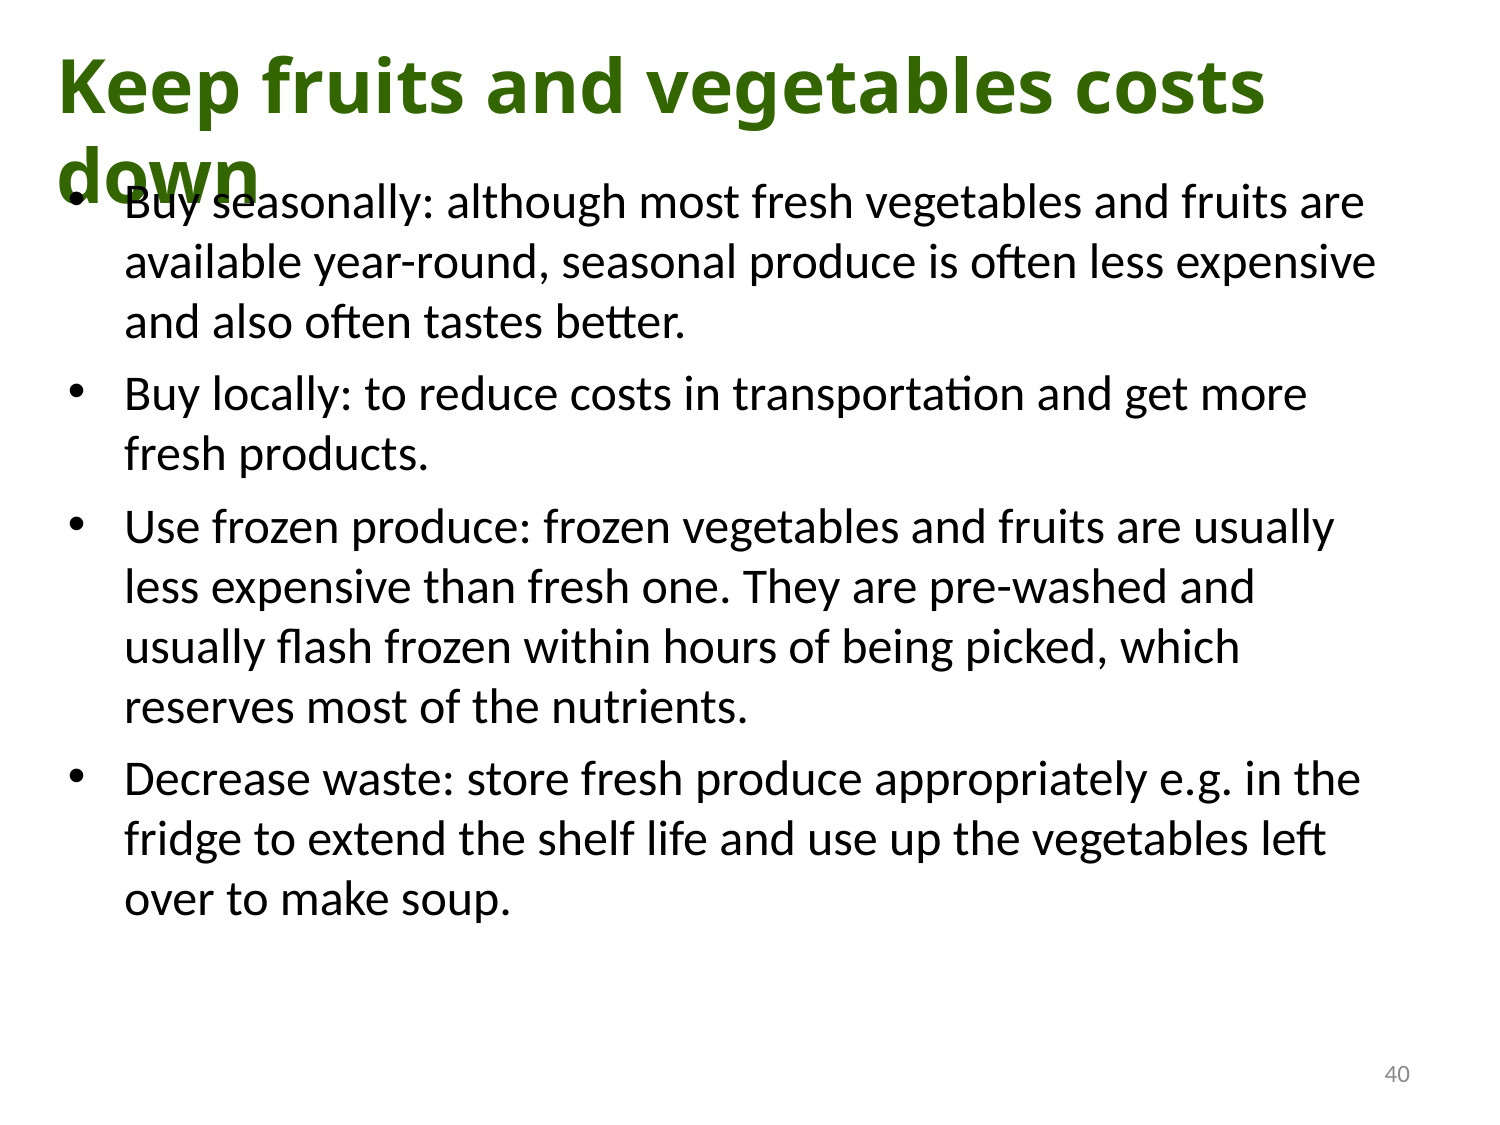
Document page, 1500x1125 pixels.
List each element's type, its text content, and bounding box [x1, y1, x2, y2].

slide_number 40 [1074, 1042, 1425, 1103]
text_box Buy seasonally: although most fresh vegetables and fruits are available year-round, seasonal produce is often less expensive and also often tastes better. Buy locally: to reduce costs in transportation and get more fresh products. Use frozen produce: frozen vegetables and fruits are usually less expensive than fresh one. They are pre-washed and usually flash frozen within hours of being picked, which reserves most of the nutrients. Decrease waste: store fresh produce appropriately e.g. in the fridge to extend the shelf life and use up the vegetables left over to make soup. [53, 160, 1424, 1006]
text_box Keep fruits and vegetables costs down [41, 30, 1500, 226]
